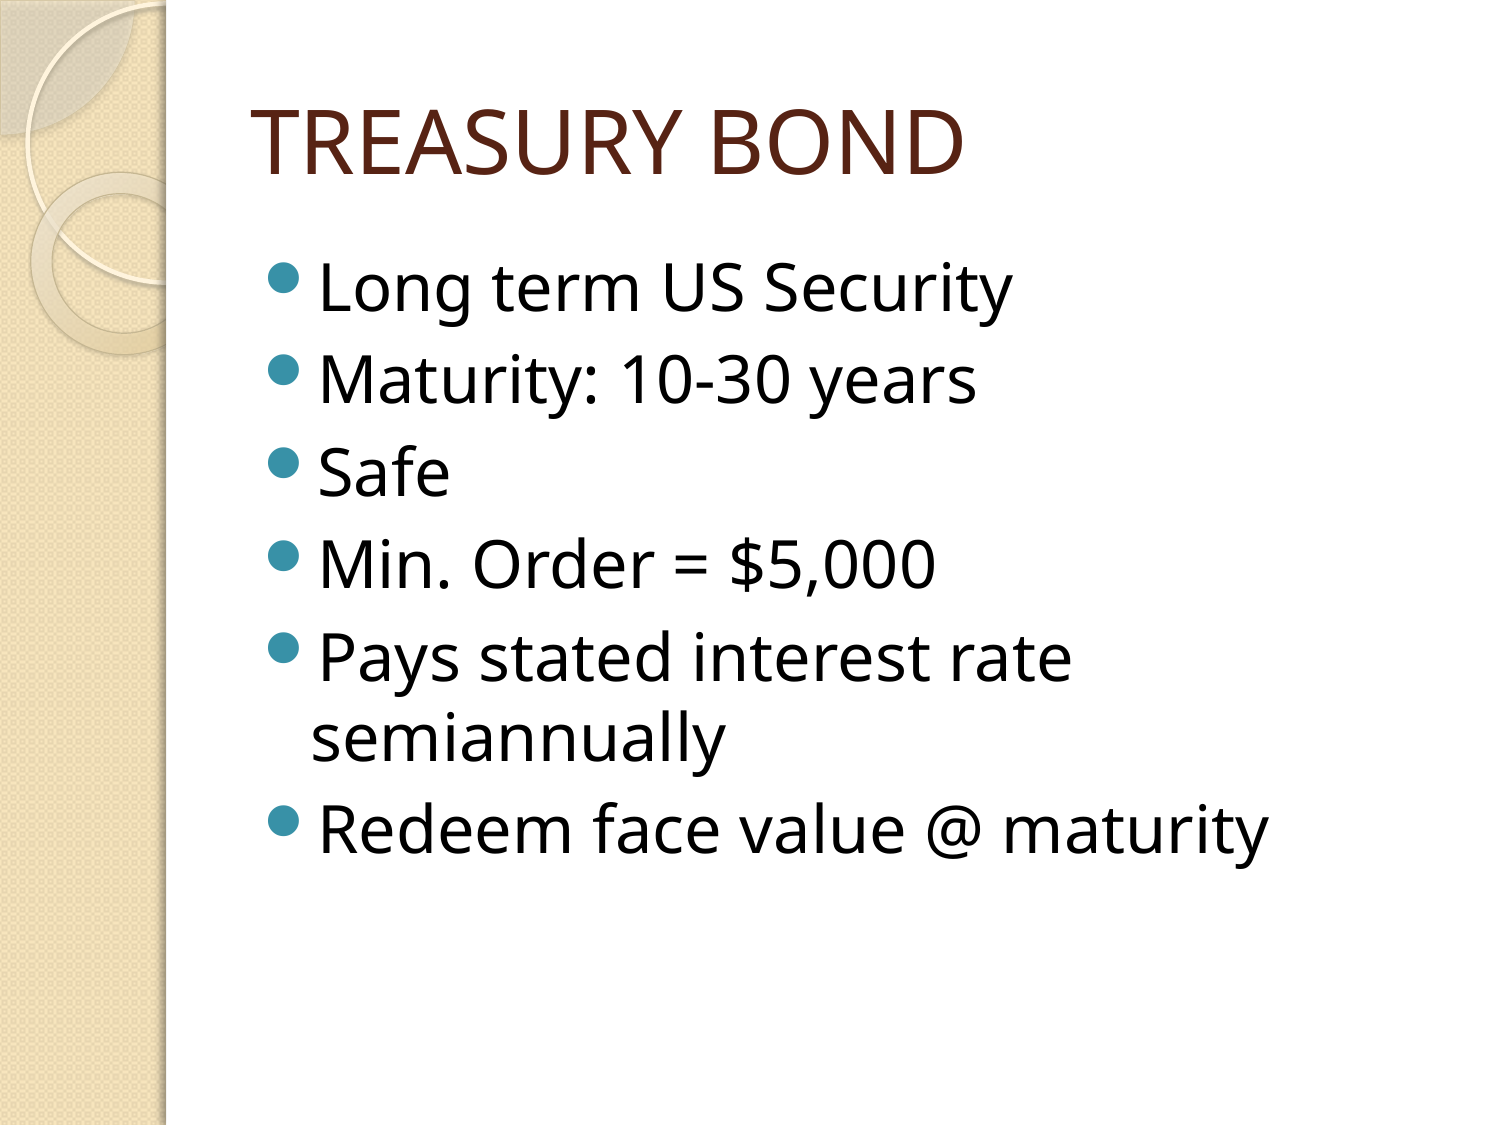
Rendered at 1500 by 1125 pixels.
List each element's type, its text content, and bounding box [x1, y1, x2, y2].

list Long term US Security Maturity: 10-30 years Safe Min. Order = $5,000 Pays stated interest rate semiannually Redeem face value @ maturity [235, 237, 1466, 1025]
title TREASURY BOND [235, 45, 1466, 233]
